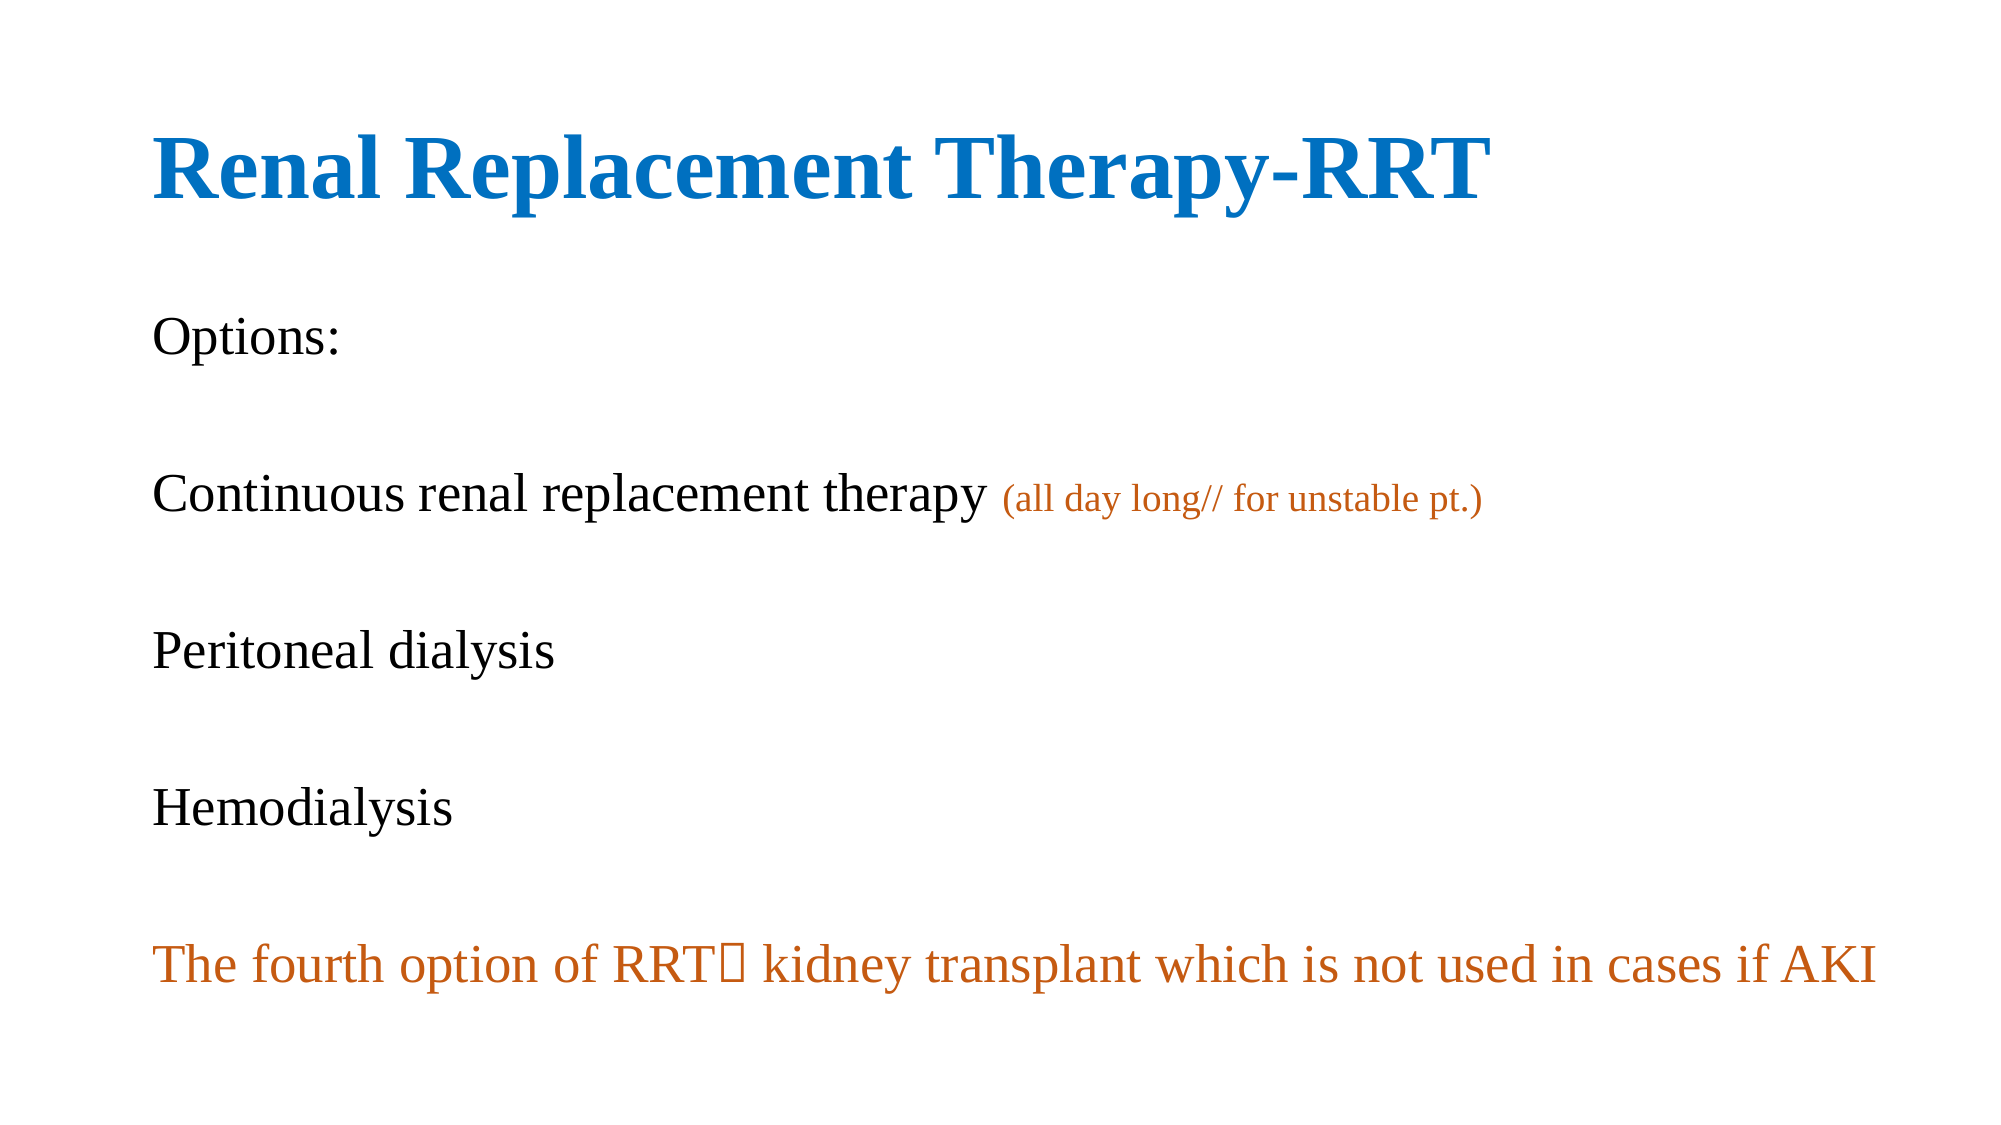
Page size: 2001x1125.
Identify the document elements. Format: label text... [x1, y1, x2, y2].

title Renal Replacement Therapy-RRT [137, 59, 1863, 278]
list Options: Continuous renal replacement therapy (all day long// for unstable pt.) Peritoneal dialysis Hemodialysis The fourth option of RRT kidney transplant which is not used in cases if AKI [137, 299, 1907, 1014]
